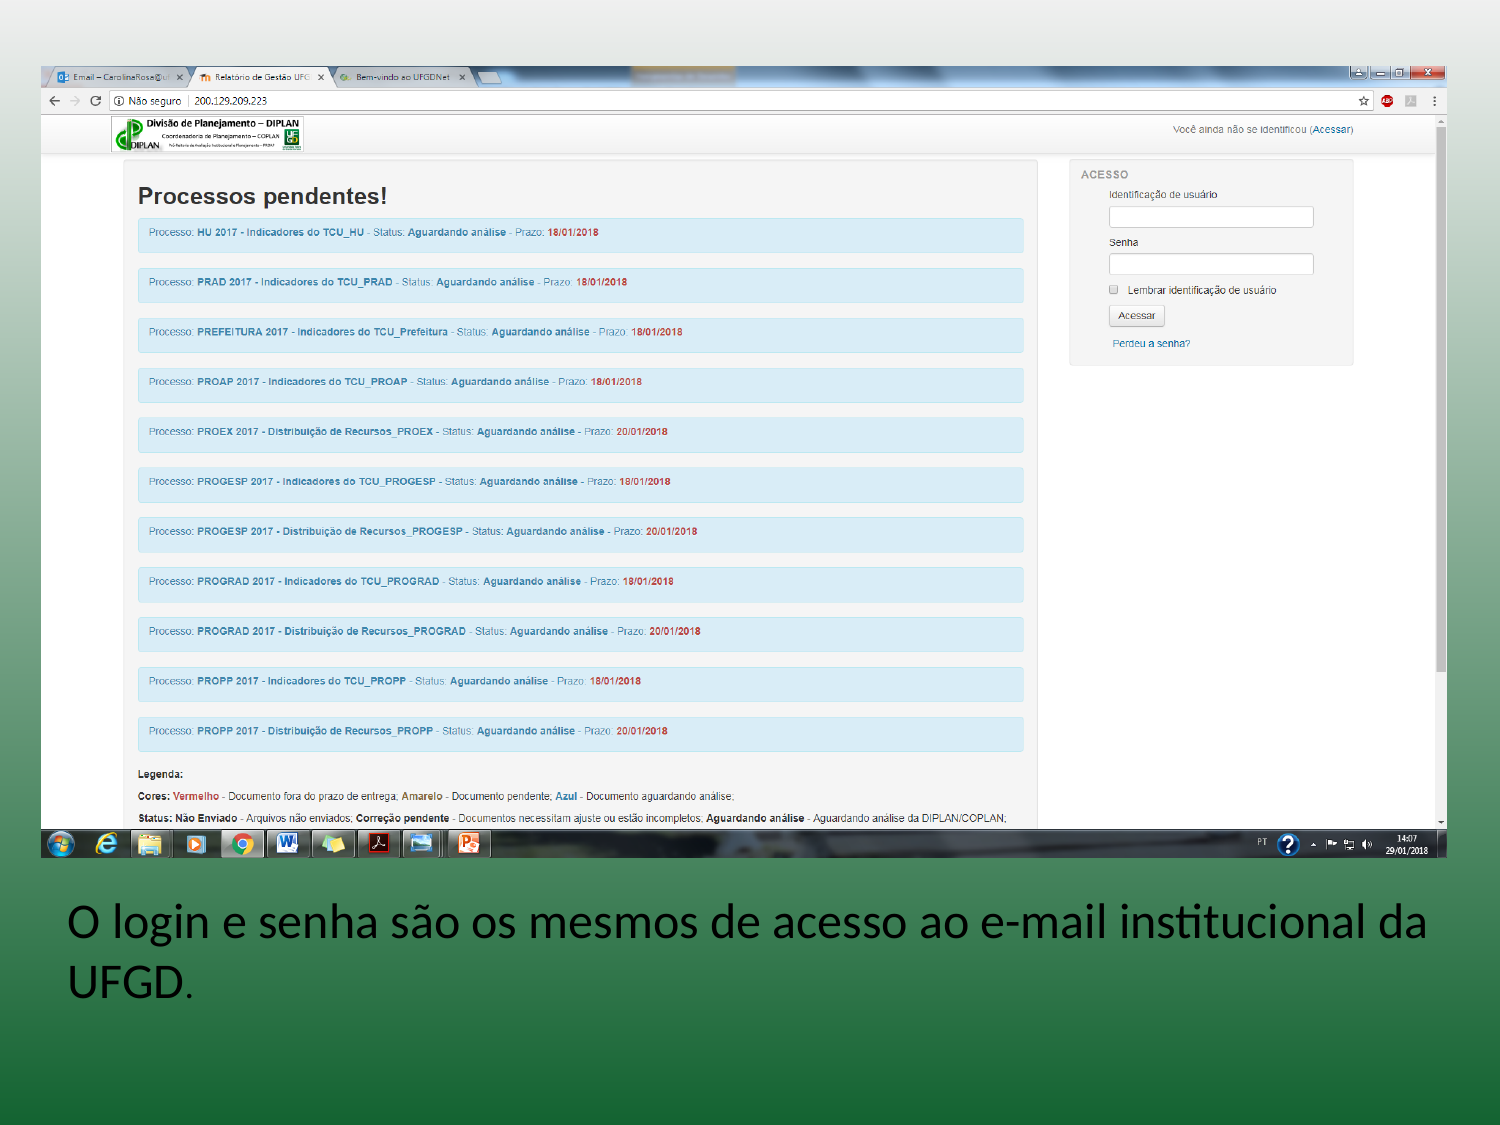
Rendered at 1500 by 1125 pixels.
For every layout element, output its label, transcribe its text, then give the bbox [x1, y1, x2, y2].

list [53, 137, 1471, 1106]
text_box O login e senha são os mesmos de acesso ao e-mail institucional da UFGD. [53, 881, 1447, 1017]
picture [41, 66, 1448, 858]
